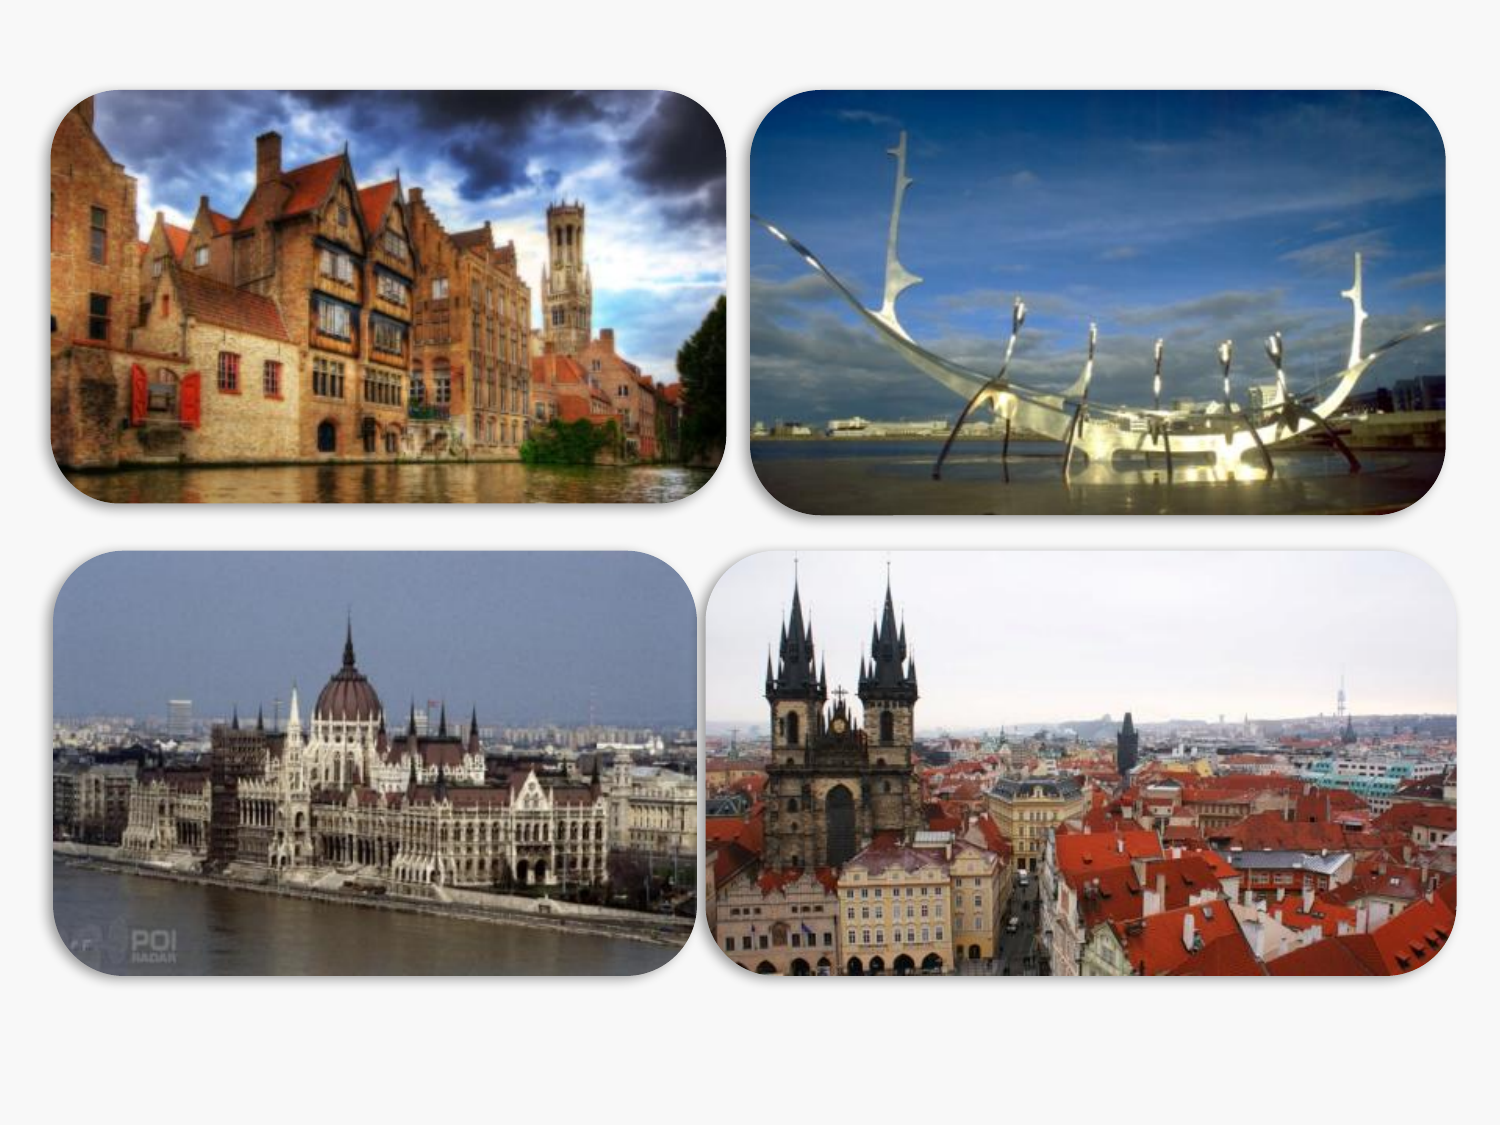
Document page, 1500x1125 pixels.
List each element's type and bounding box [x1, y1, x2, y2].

picture [53, 550, 698, 976]
picture [50, 89, 727, 504]
picture [750, 89, 1446, 516]
picture [705, 550, 1457, 976]
